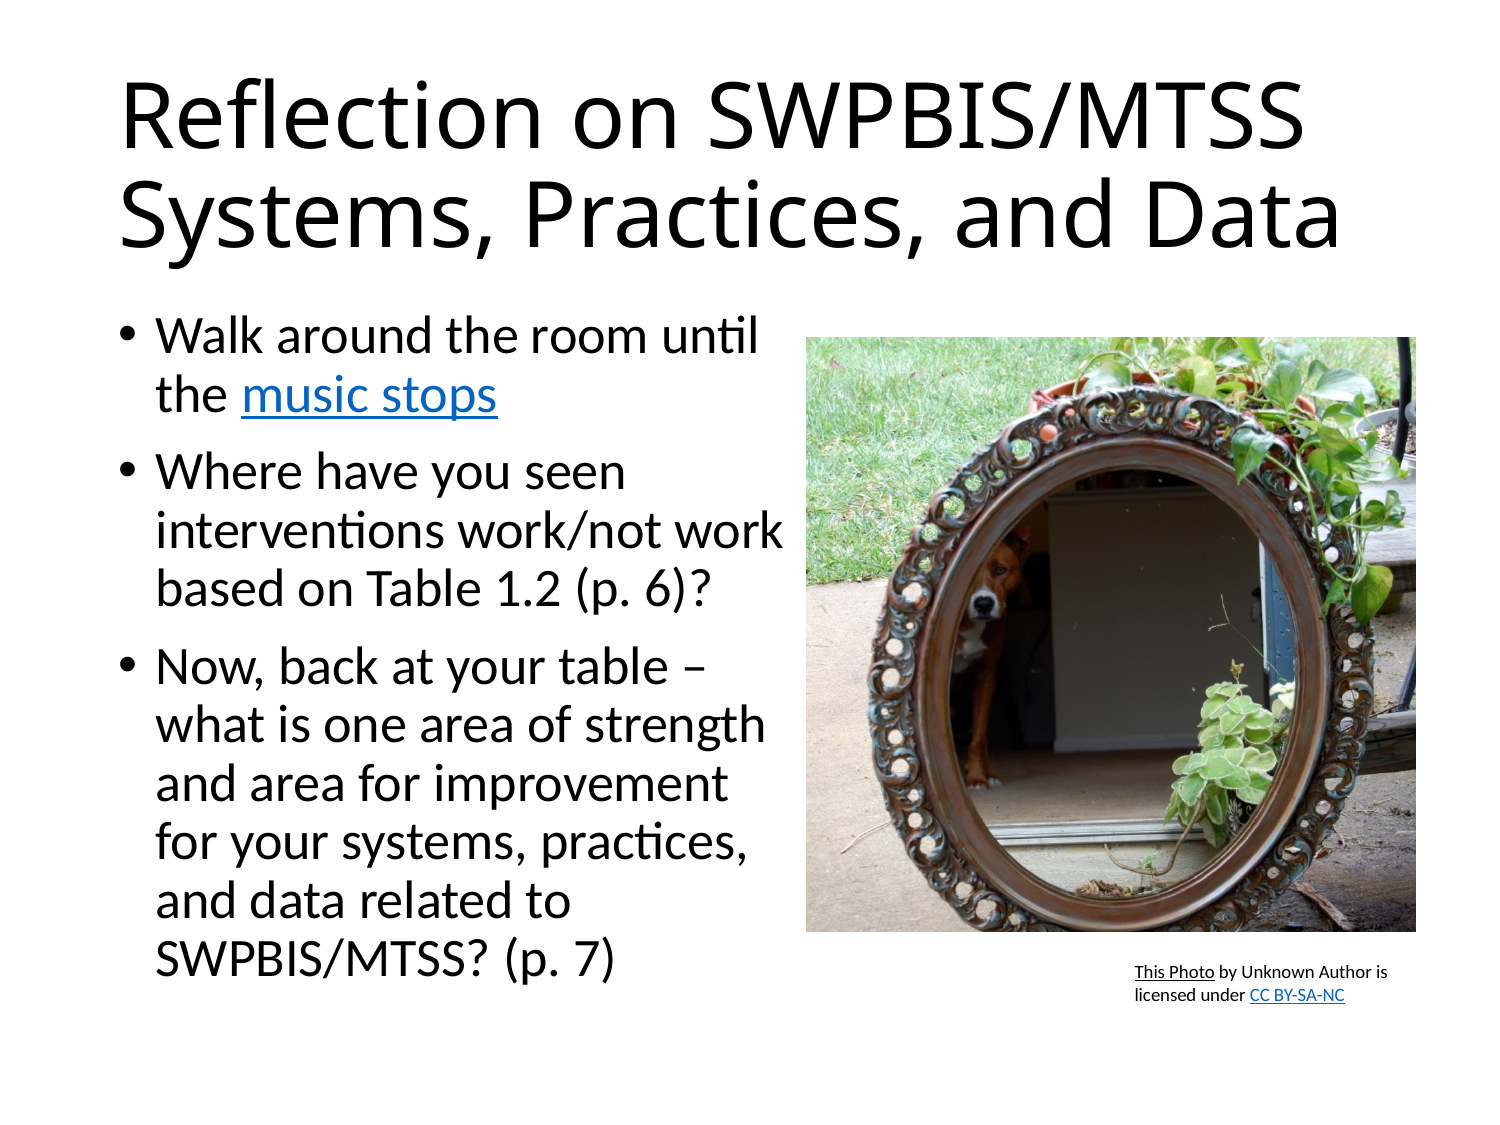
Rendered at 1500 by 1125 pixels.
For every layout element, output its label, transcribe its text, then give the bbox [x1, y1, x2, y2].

title Reflection on SWPBIS/MTSS Systems, Practices, and Data [103, 59, 1397, 278]
text_box This Photo by Unknown Author is licensed under CC BY-SA-NC [1119, 952, 1417, 1013]
picture [806, 337, 1416, 932]
list Walk around the room until the music stops Where have you seen interventions work/not work based on Table 1.2 (p. 6)? Now, back at your table – what is one area of strength and area for improvement for your systems, practices, and data related to SWPBIS/MTSS? (p. 7) [103, 299, 807, 1014]
